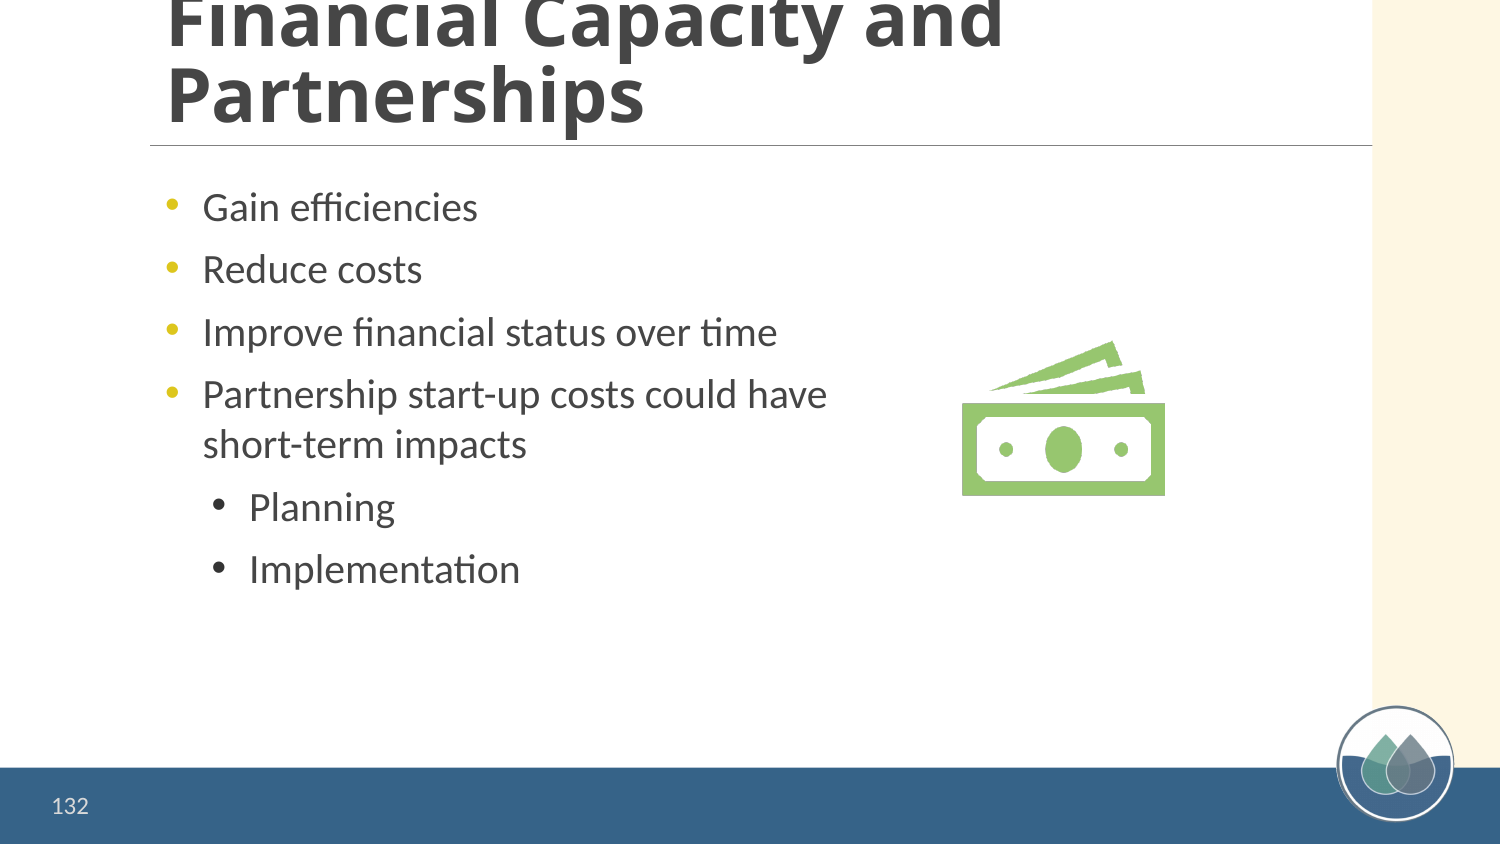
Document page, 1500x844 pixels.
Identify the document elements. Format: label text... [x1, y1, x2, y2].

title Financial Capacity and Partnerships [150, 21, 1373, 146]
slide_number 132 [16, 782, 124, 828]
list Gain efficiencies Reduce costs Improve financial status over time Partnership start-up costs could have short-term impacts Planning Implementation [150, 171, 863, 760]
picture [953, 311, 1174, 532]
